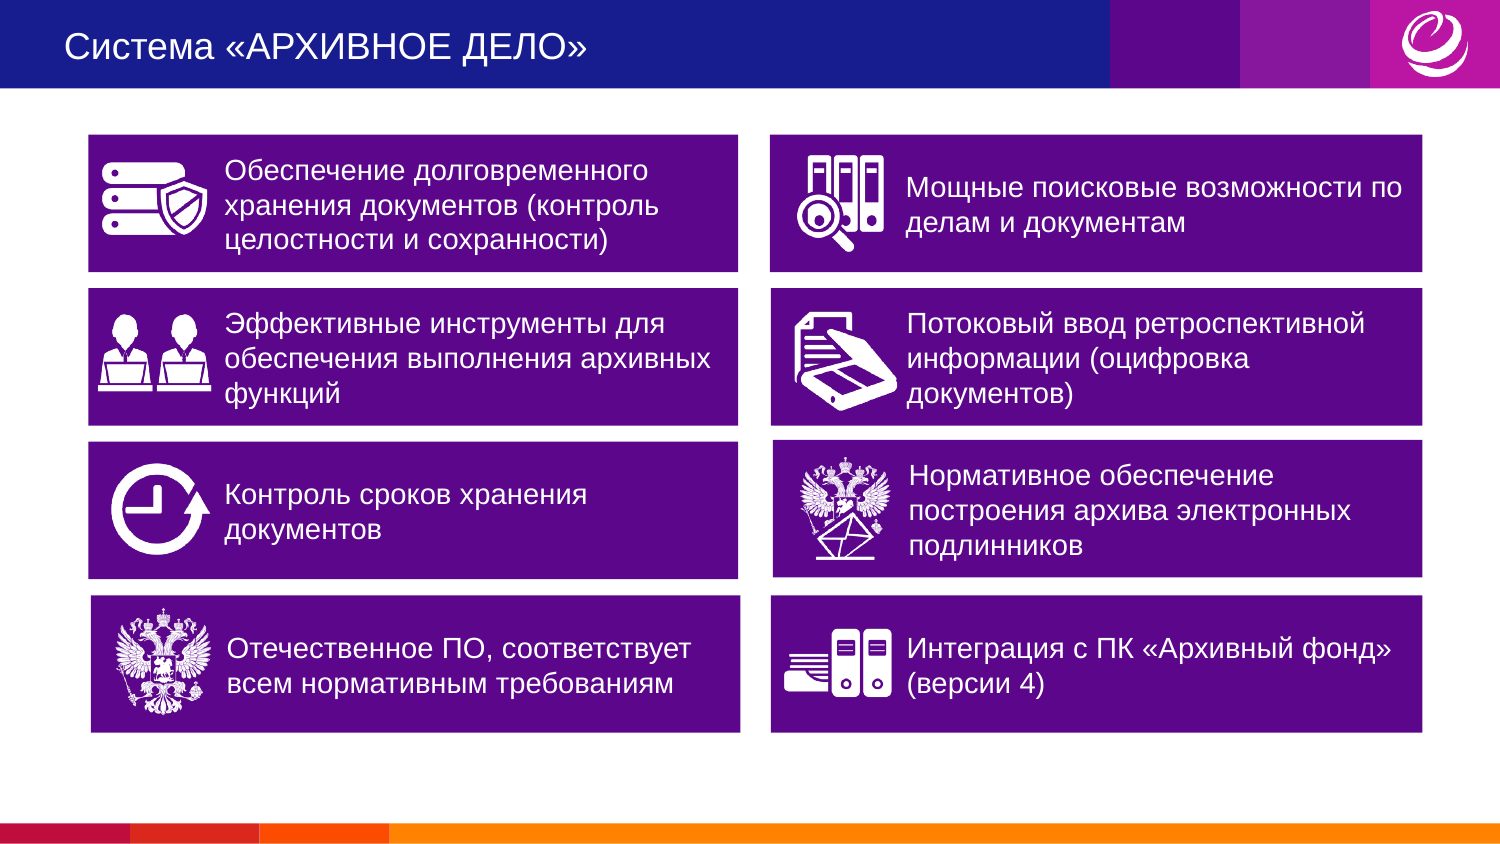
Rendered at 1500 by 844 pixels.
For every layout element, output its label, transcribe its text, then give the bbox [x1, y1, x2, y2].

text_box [88, 287, 739, 426]
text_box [90, 595, 741, 733]
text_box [88, 134, 739, 273]
title Система «АРХИВНОЕ ДЕЛО» [49, 22, 1329, 66]
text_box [763, 279, 1423, 442]
picture [1402, 11, 1468, 77]
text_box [763, 589, 1423, 738]
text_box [769, 134, 1423, 273]
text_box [88, 441, 739, 580]
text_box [772, 439, 1423, 580]
